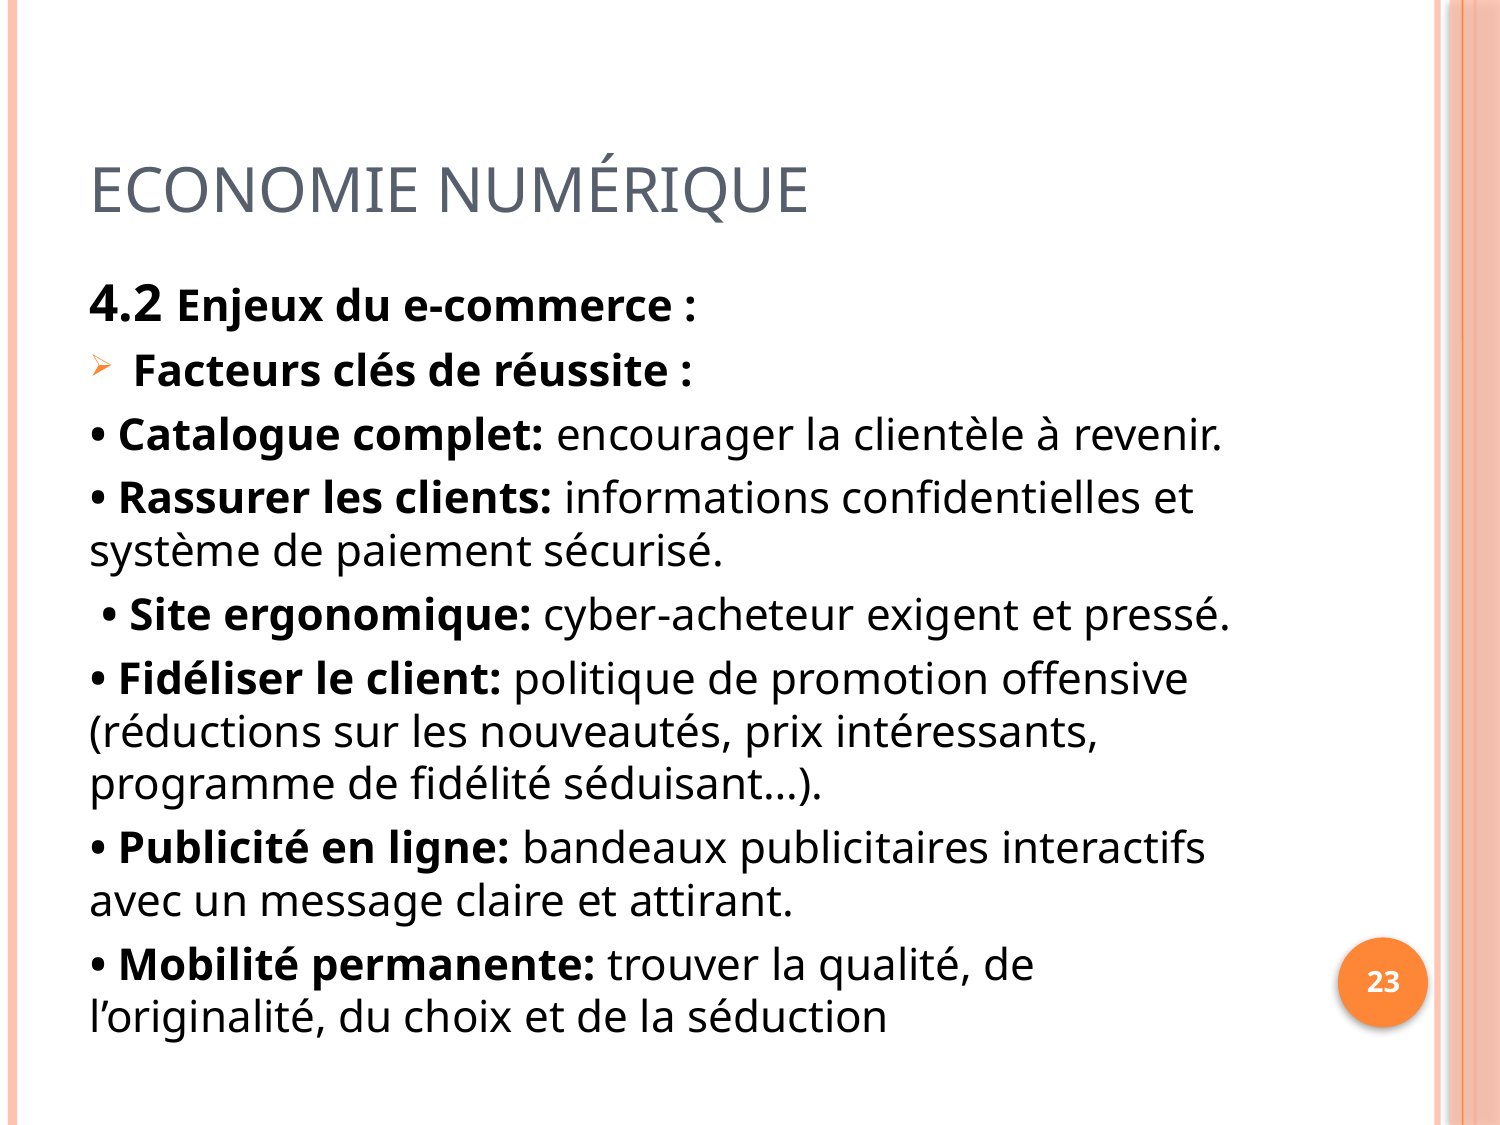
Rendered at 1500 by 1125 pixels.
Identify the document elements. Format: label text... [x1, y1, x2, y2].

title Economie Numérique [75, 45, 1300, 233]
slide_number 23 [1333, 940, 1434, 1027]
list 4.2 Enjeux du e-commerce : Facteurs clés de réussite : • Catalogue complet: encourager la clientèle à revenir. • Rassurer les clients: informations confidentielles et système de paiement sécurisé. • Site ergonomique: cyber-acheteur exigent et pressé. • Fidéliser le client: politique de promotion offensive (réductions sur les nouveautés, prix intéressants, programme de fidélité séduisant…). • Publicité en ligne: bandeaux publicitaires interactifs avec un message claire et attirant. • Mobilité permanente: trouver la qualité, de l’originalité, du choix et de la séduction [75, 262, 1300, 1062]
